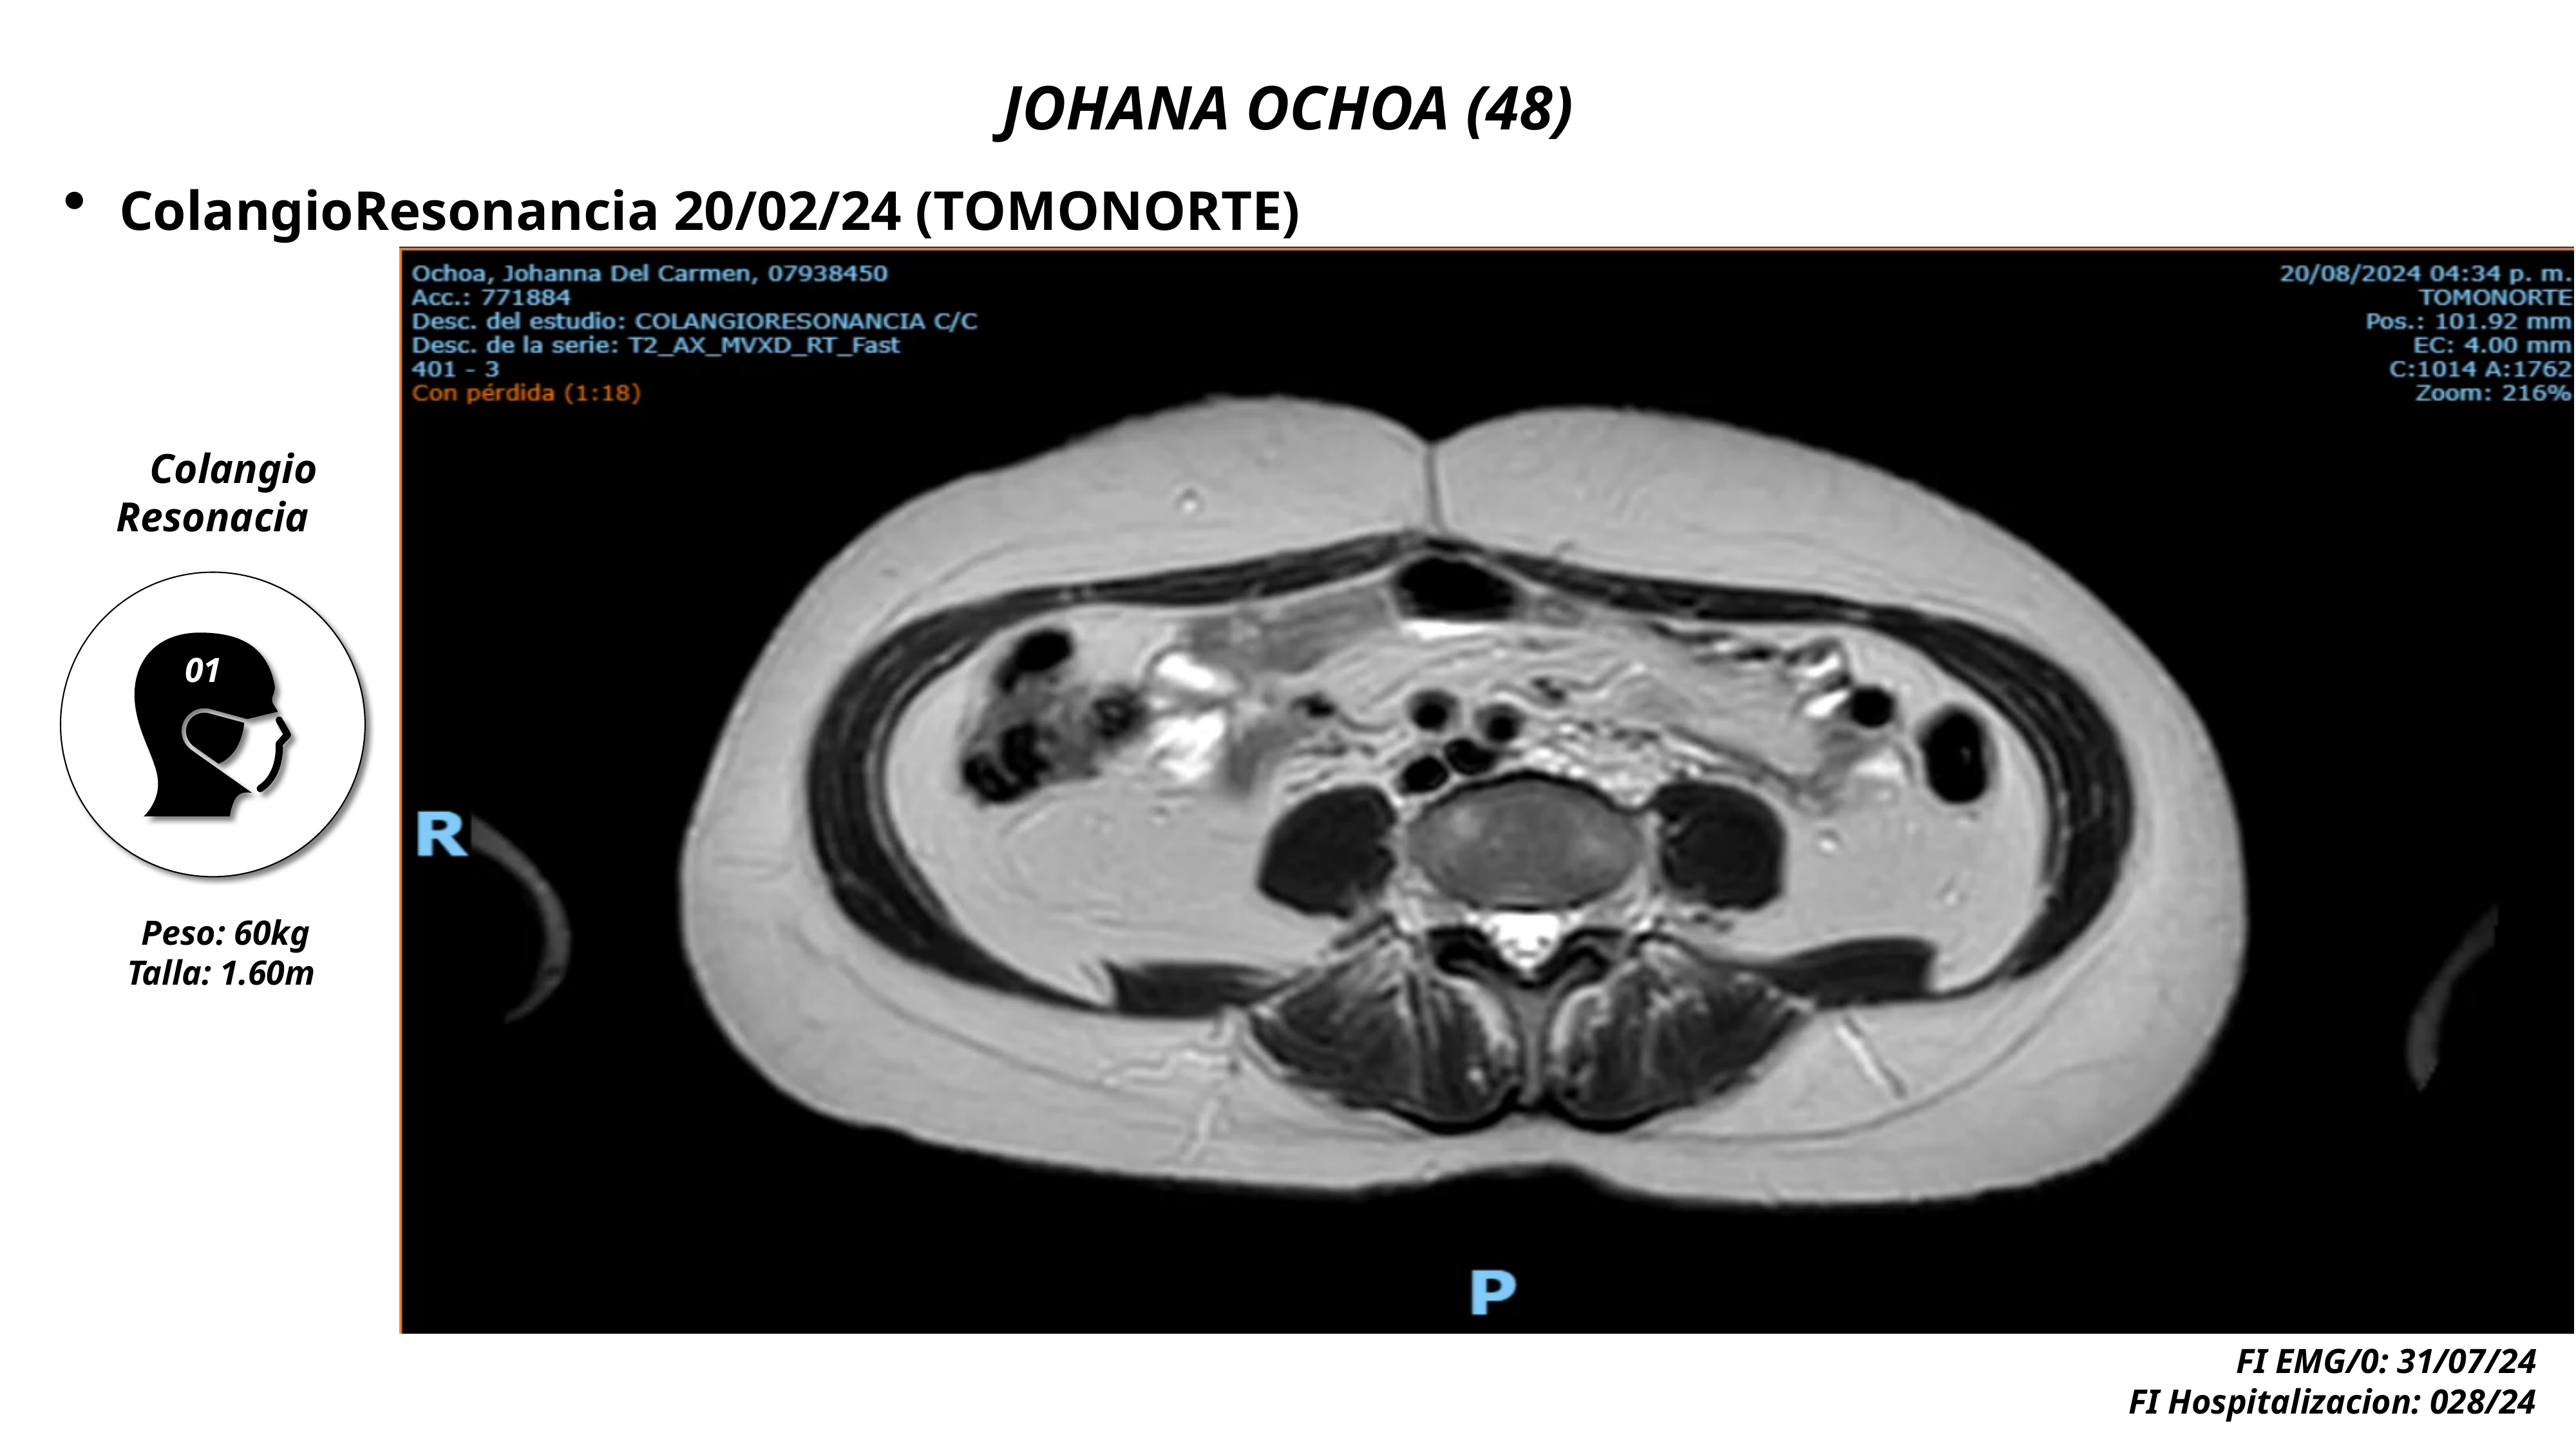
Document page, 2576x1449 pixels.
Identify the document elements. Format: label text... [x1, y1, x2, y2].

text_box FI EMG/0: 31/07/24 FI Hospitalizacion: 028/24 [2123, 1334, 2543, 1426]
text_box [60, 572, 366, 877]
text_box JOHANA OCHOA (48) [560, 64, 2016, 147]
text_box Peso: 60kg Talla: 1.60m [121, 905, 330, 998]
text_box Colangio Resonacia [26, 460, 399, 523]
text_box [399, 246, 2575, 1334]
text_box ColangioResonancia 20/02/24 (TOMONORTE) [57, 171, 1311, 247]
